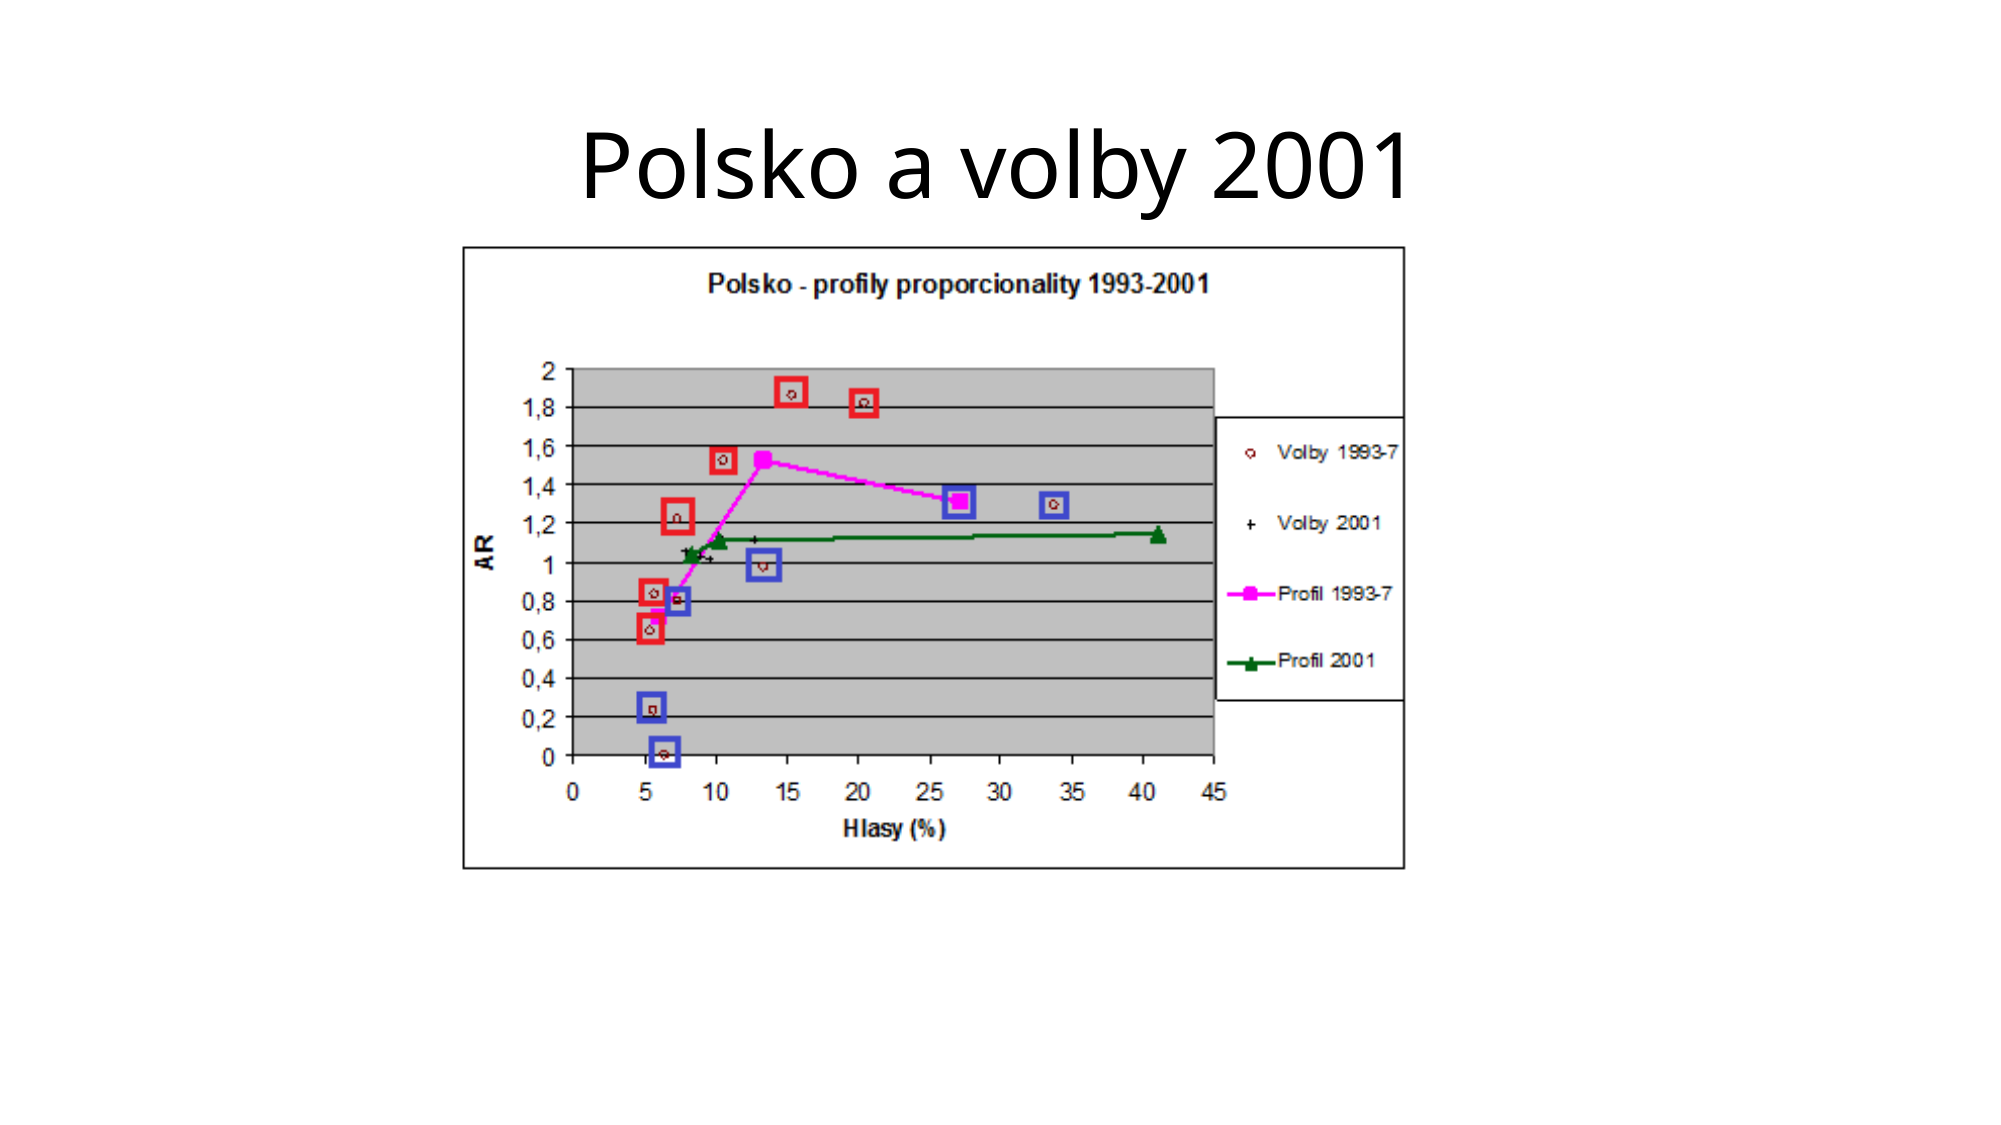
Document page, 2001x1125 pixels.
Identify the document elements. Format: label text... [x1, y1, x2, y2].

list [453, 239, 1446, 888]
title Polsko a volby 2001 [137, 59, 1863, 278]
